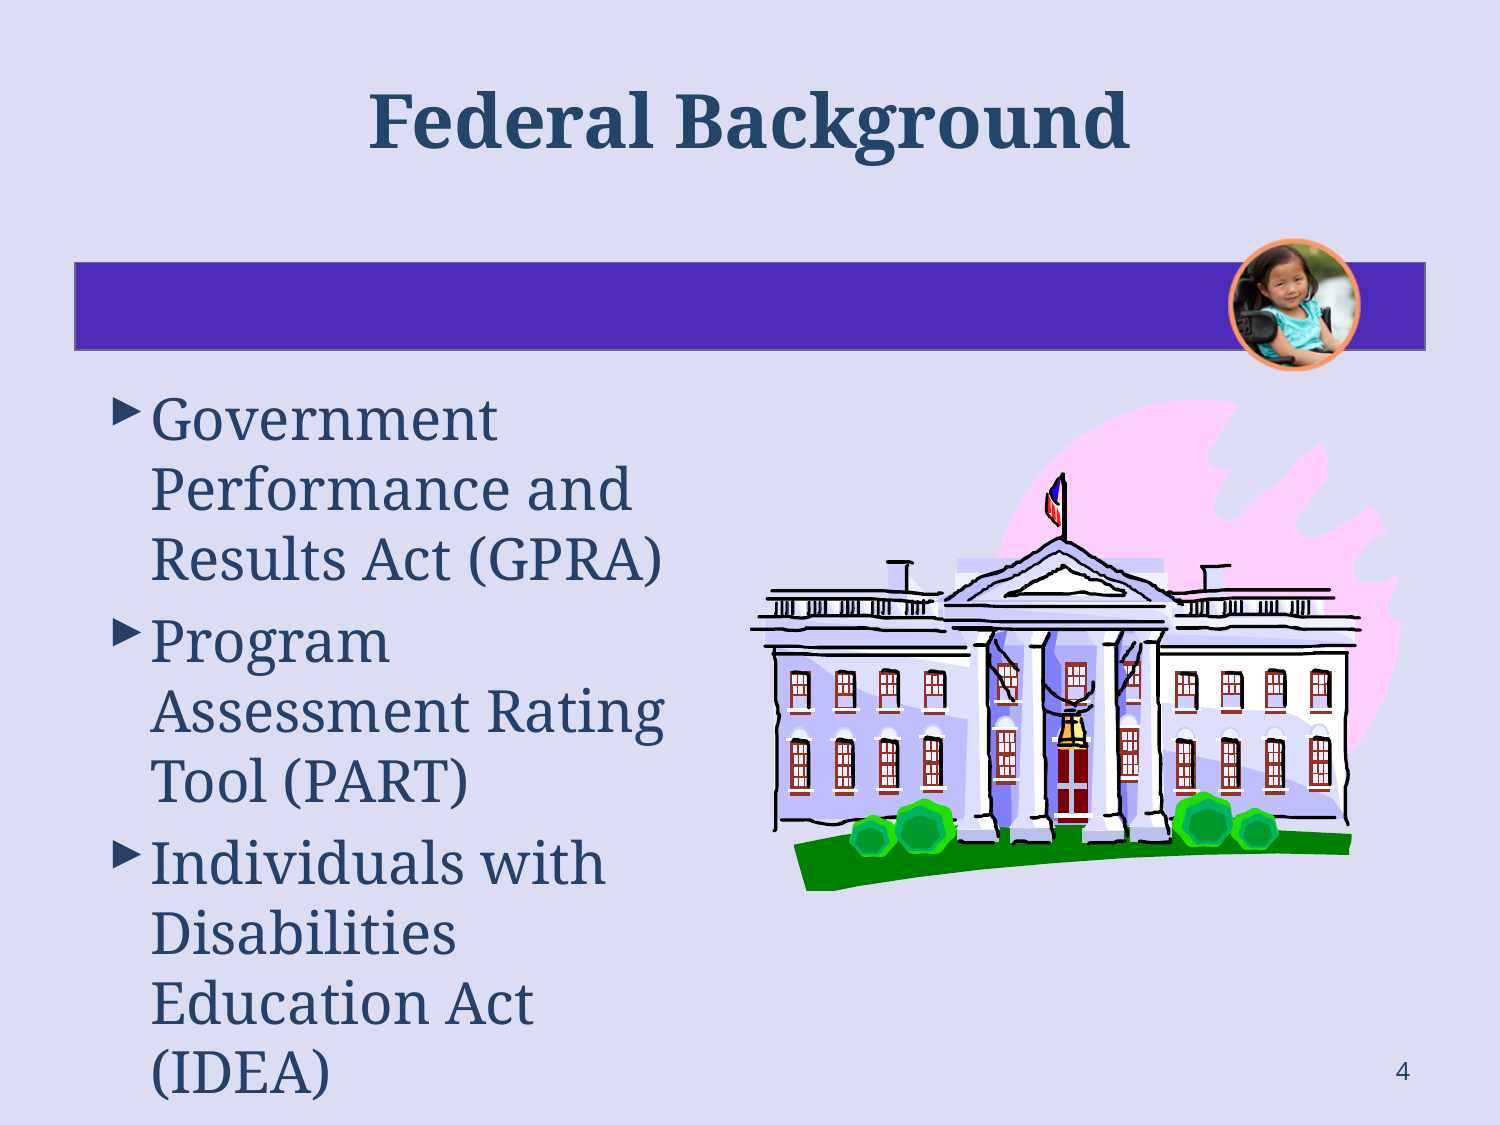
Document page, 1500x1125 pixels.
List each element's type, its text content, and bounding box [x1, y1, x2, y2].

list Government Performance and Results Act (GPRA) Program Assessment Rating Tool (PART) Individuals with Disabilities Education Act (IDEA) [74, 374, 738, 1026]
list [749, 387, 1413, 891]
title Federal Background [87, 24, 1413, 213]
picture [1225, 236, 1363, 373]
slide_number 4 [1074, 1042, 1425, 1103]
